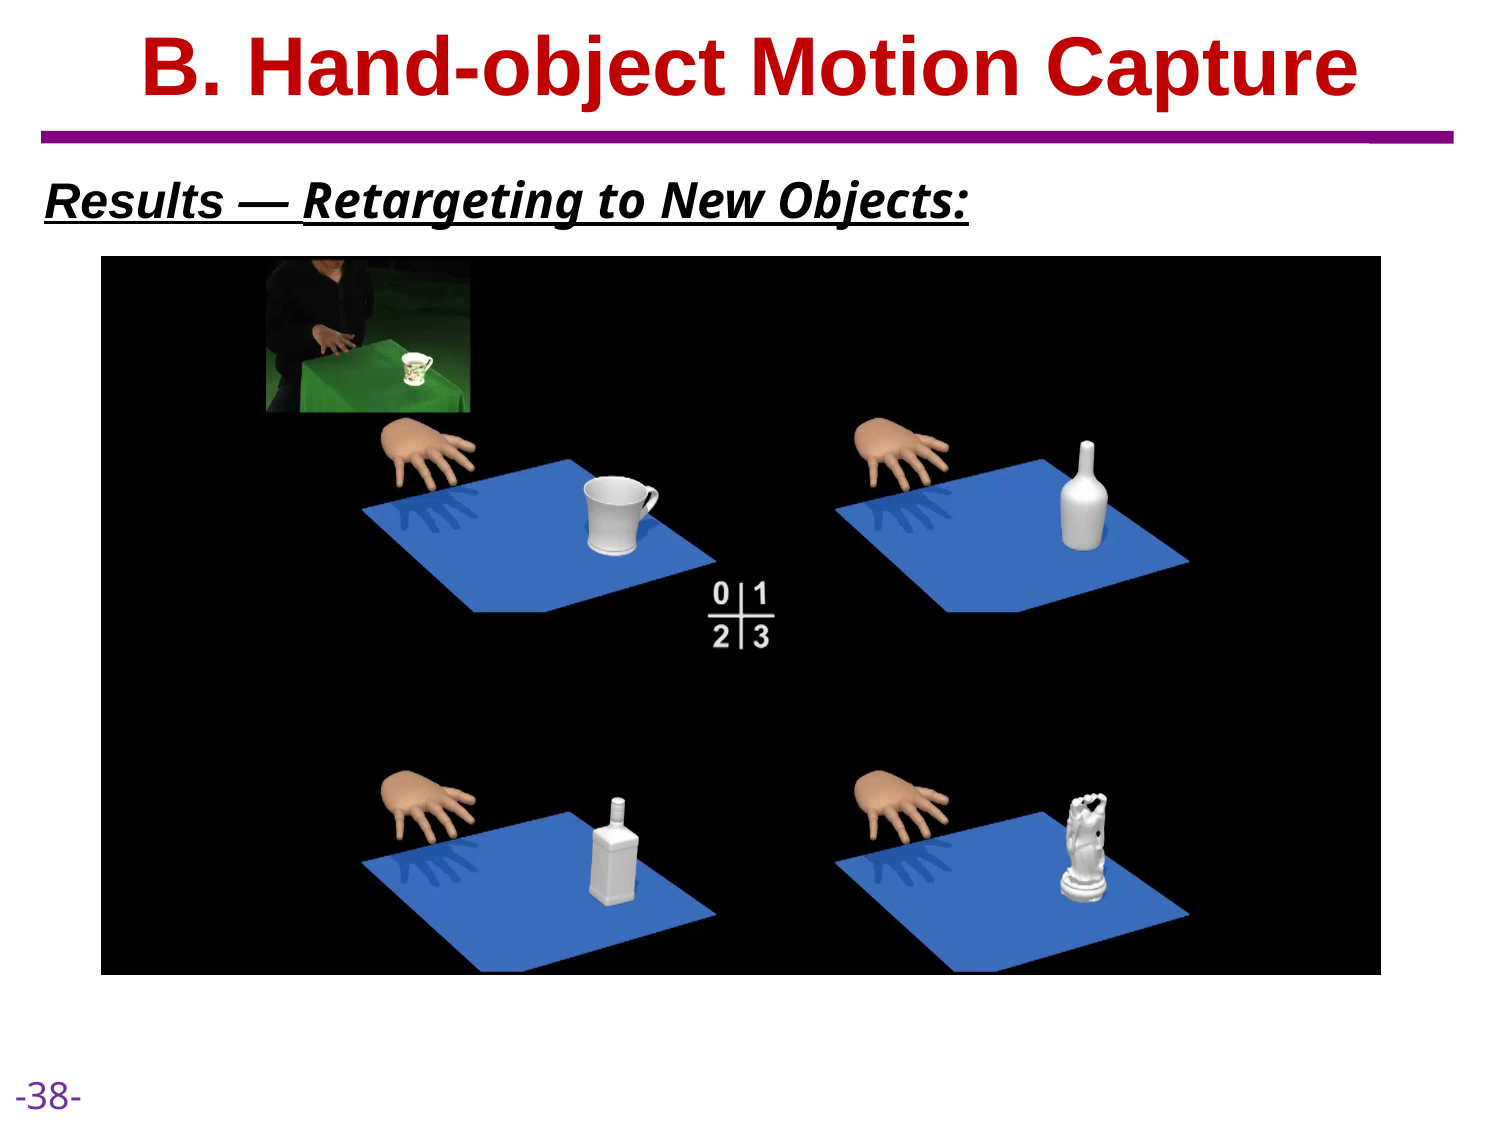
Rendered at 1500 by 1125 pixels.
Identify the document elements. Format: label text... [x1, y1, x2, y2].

text_box Results — Retargeting to New Objects: [29, 160, 1459, 279]
title B. Hand-object Motion Capture [41, 0, 1459, 126]
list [100, 255, 1382, 977]
